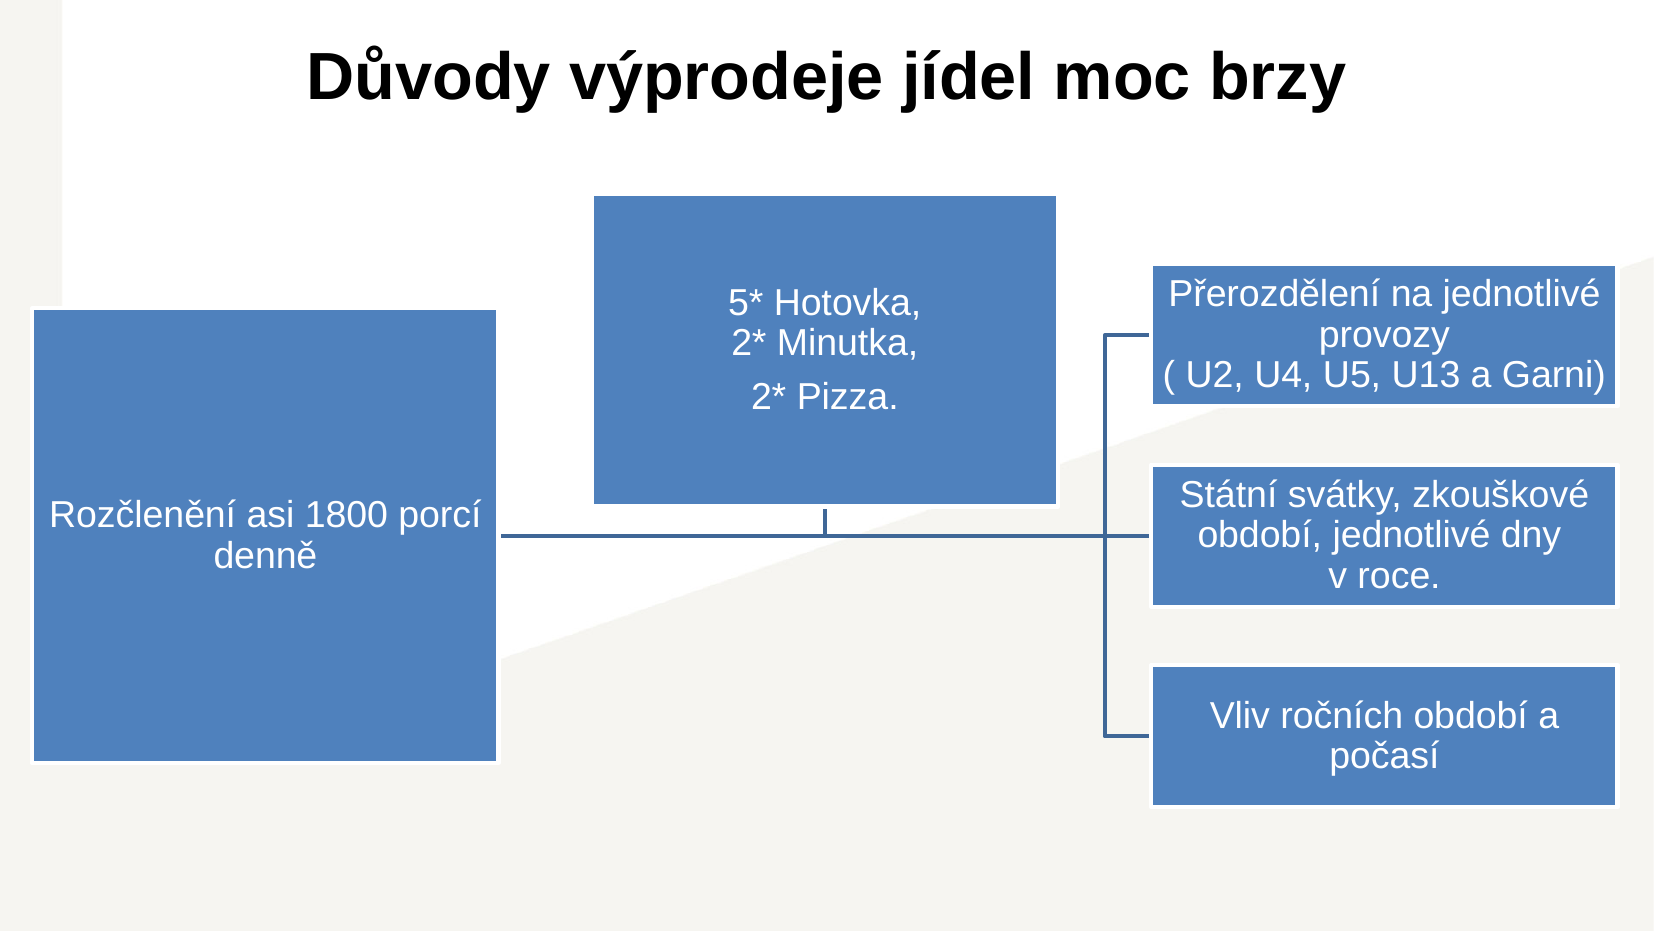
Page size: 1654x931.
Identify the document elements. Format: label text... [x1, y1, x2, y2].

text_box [31, 97, 1619, 904]
picture [0, 0, 1654, 931]
title Důvody výprodeje jídel moc brzy [82, 41, 1571, 96]
